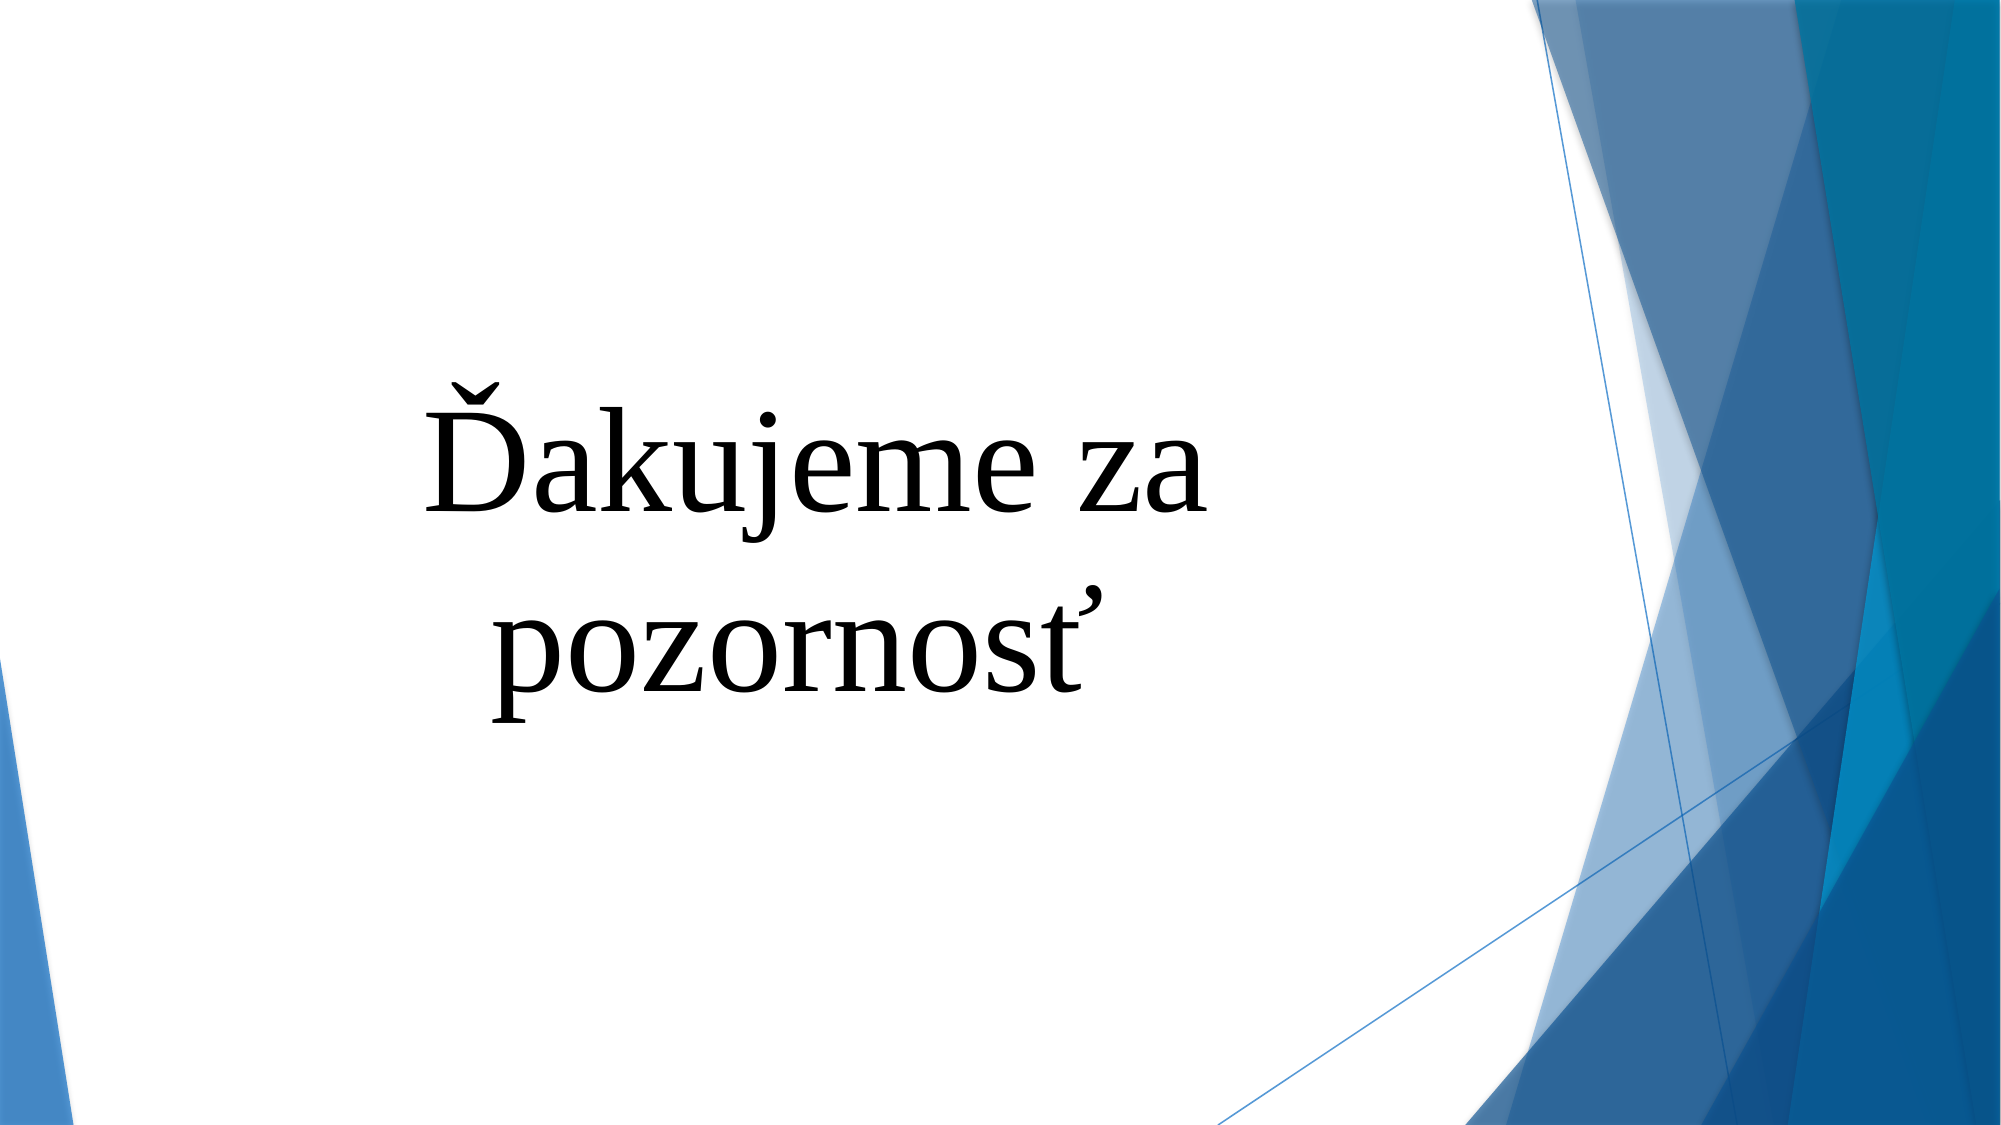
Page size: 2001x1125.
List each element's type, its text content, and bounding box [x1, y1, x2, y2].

list Ďakujeme za pozornosť [111, 354, 1522, 992]
